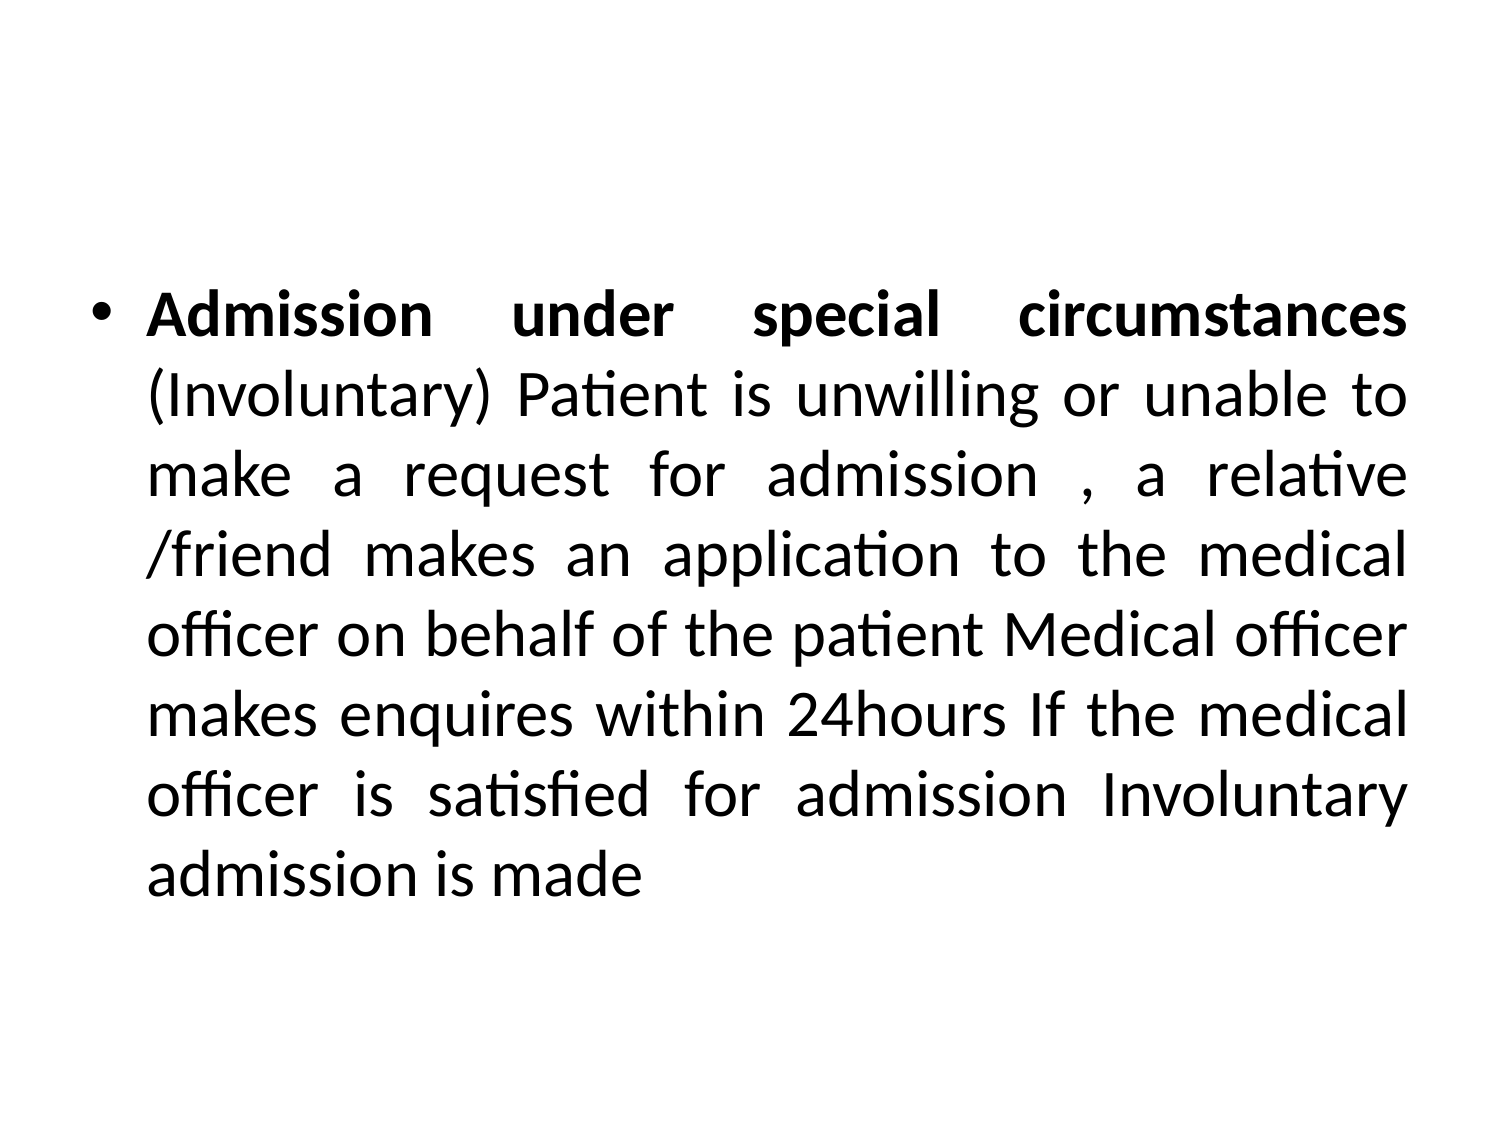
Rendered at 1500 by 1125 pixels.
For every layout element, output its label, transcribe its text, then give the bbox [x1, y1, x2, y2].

list Admission under special circumstances (Involuntary) Patient is unwilling or unable to make a request for admission , a relative /friend makes an application to the medical officer on behalf of the patient Medical officer makes enquires within 24hours If the medical officer is satisfied for admission Involuntary admission is made [75, 262, 1425, 1005]
